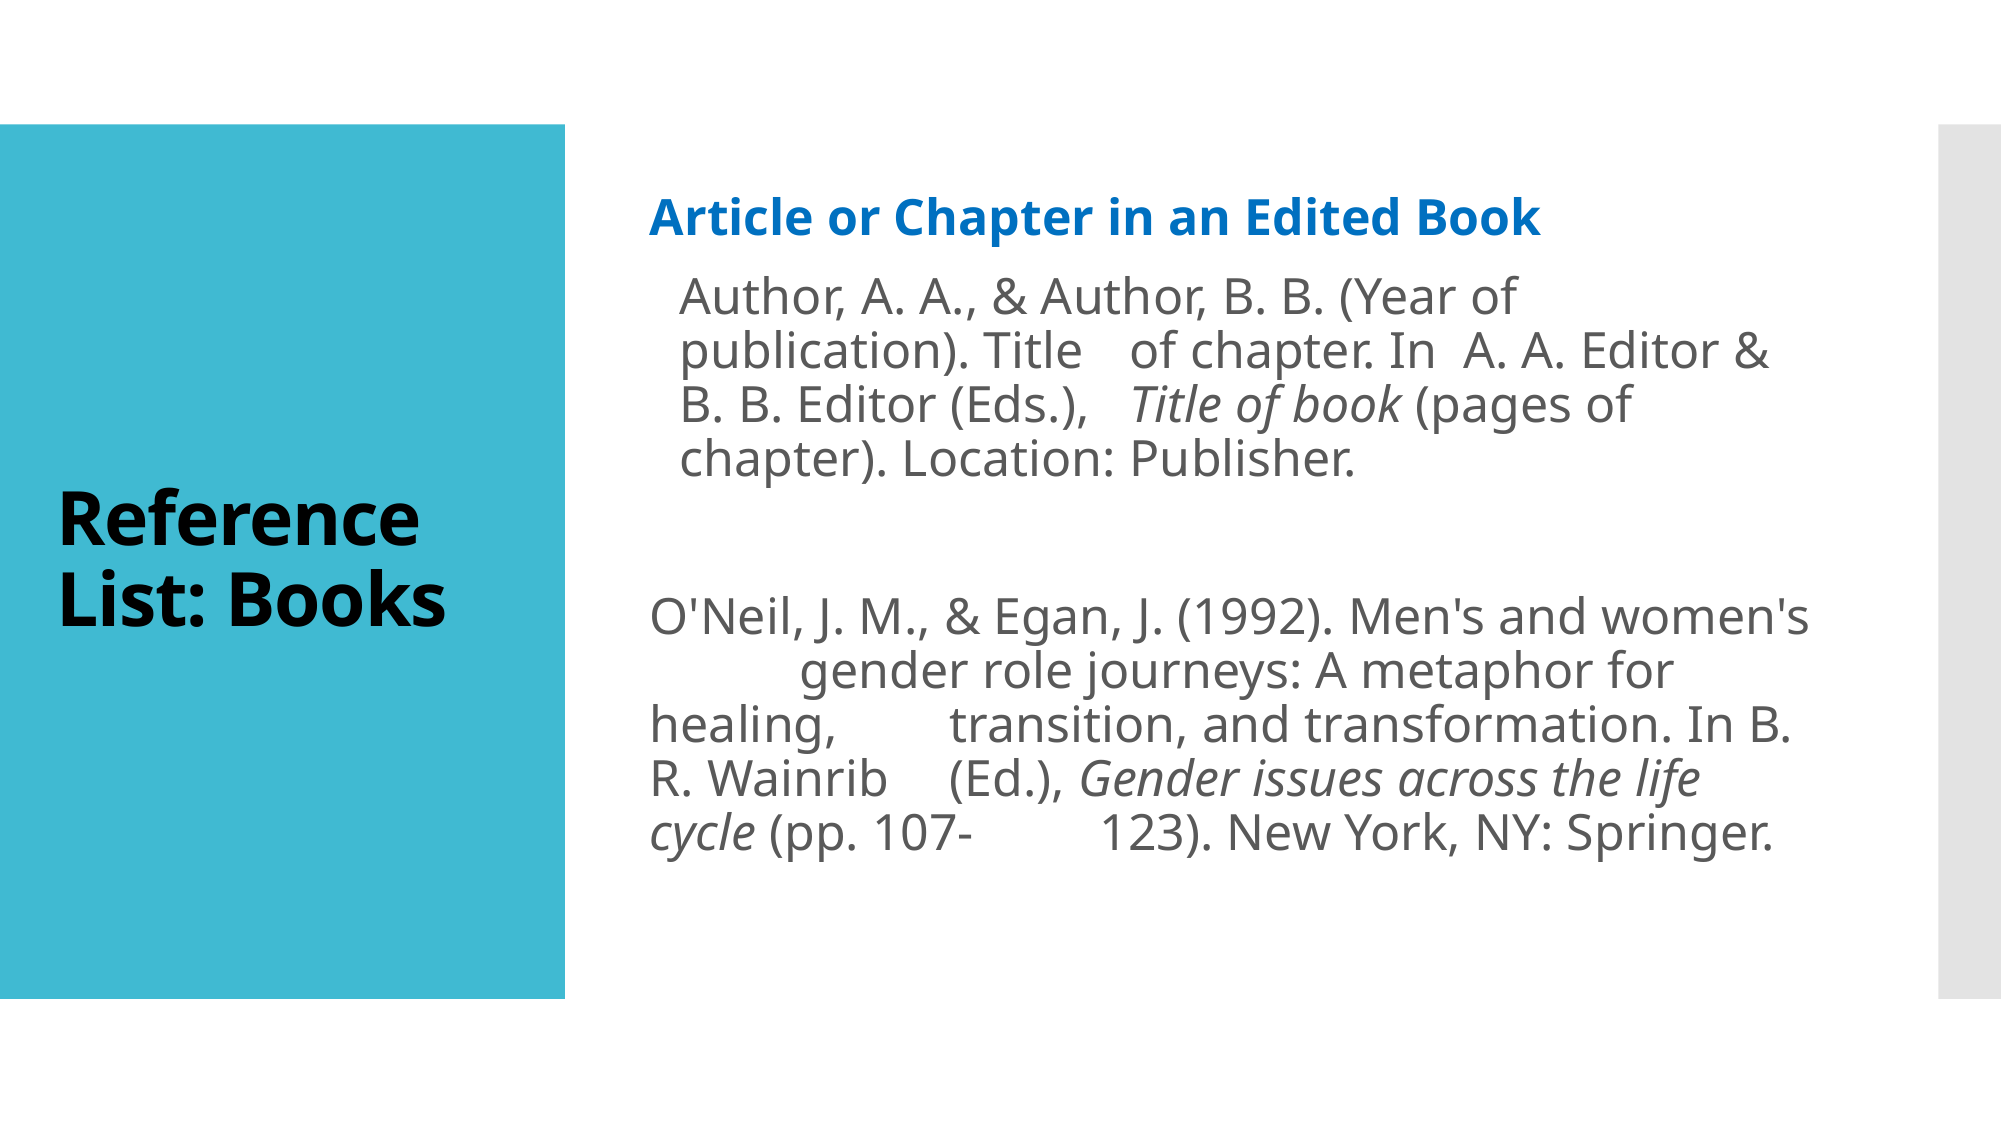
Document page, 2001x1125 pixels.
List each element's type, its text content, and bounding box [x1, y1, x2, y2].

list Article or Chapter in an Edited Book Author, A. A., & Author, B. B. (Year of publication). Title of chapter. In A. A. Editor & B. B. Editor (Eds.), Title of book (pages of chapter). Location: Publisher. O'Neil, J. M., & Egan, J. (1992). Men's and women's gender role journeys: A metaphor for healing, transition, and transformation. In B. R. Wainrib (Ed.), Gender issues across the life cycle (pp. 107- 123). New York, NY: Springer. [634, 141, 1835, 982]
title Reference List: Books [41, 184, 525, 940]
